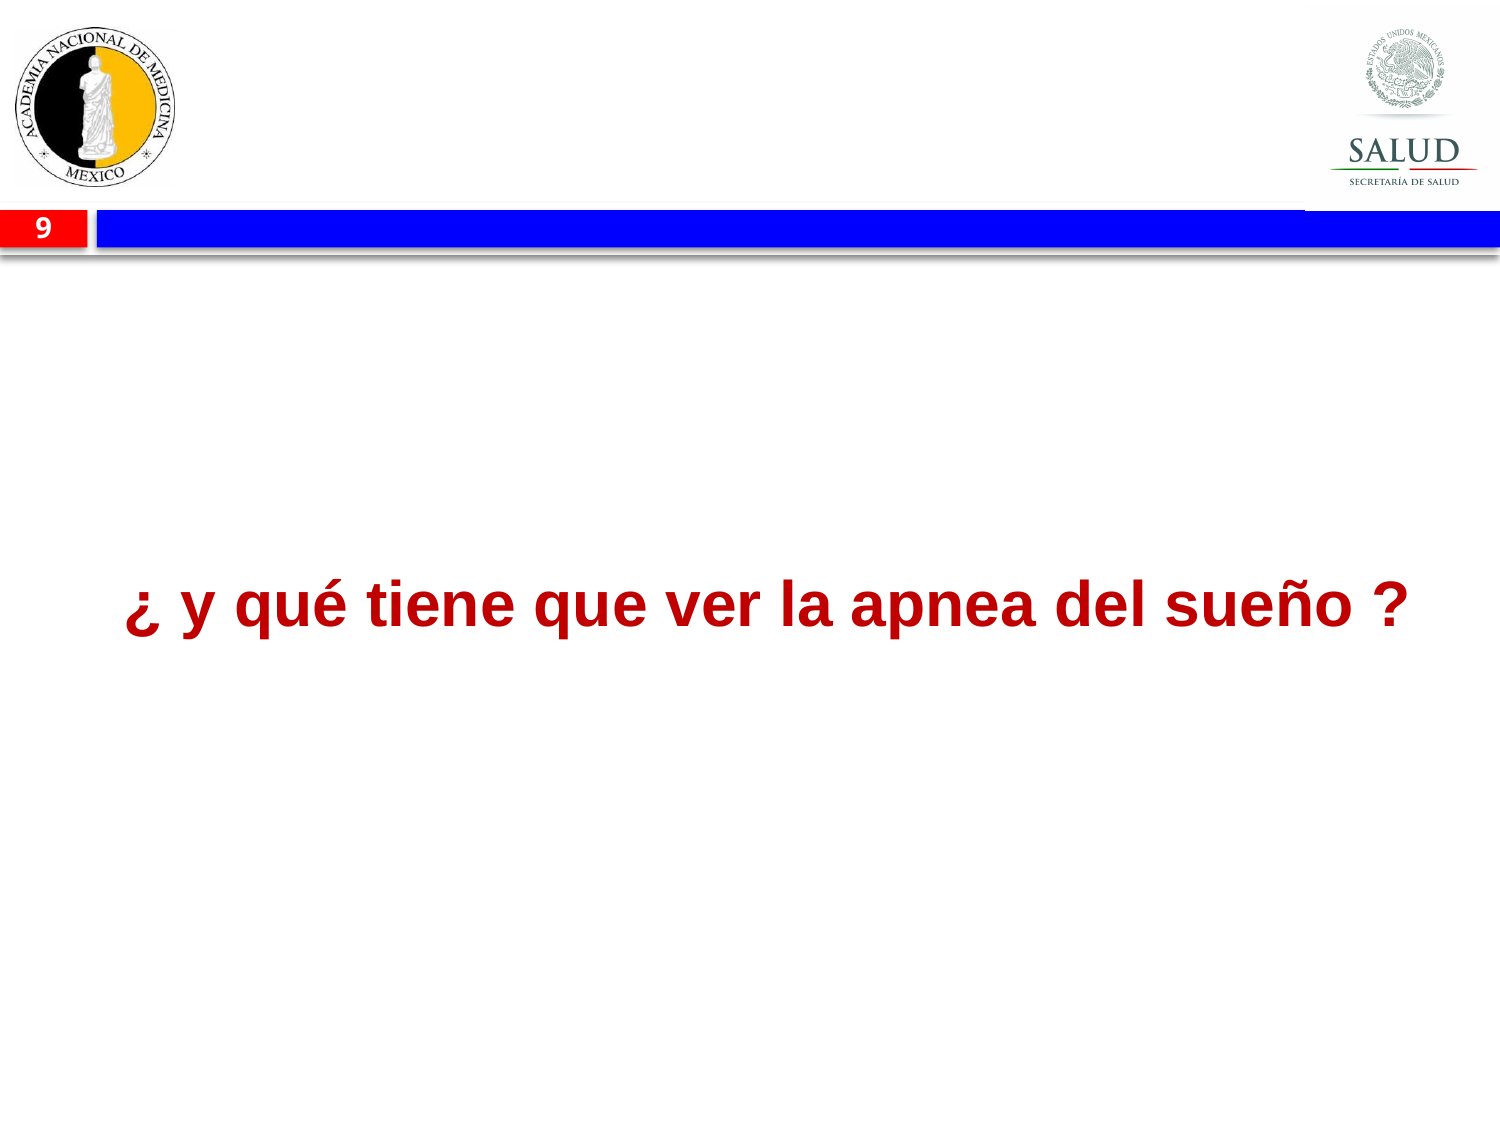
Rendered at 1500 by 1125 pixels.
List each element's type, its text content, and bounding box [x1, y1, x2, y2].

picture [15, 27, 175, 187]
picture [1304, 3, 1500, 211]
slide_number 9 [0, 208, 88, 249]
title ¿ y qué tiene que ver la apnea del sueño ? [108, 519, 1446, 683]
